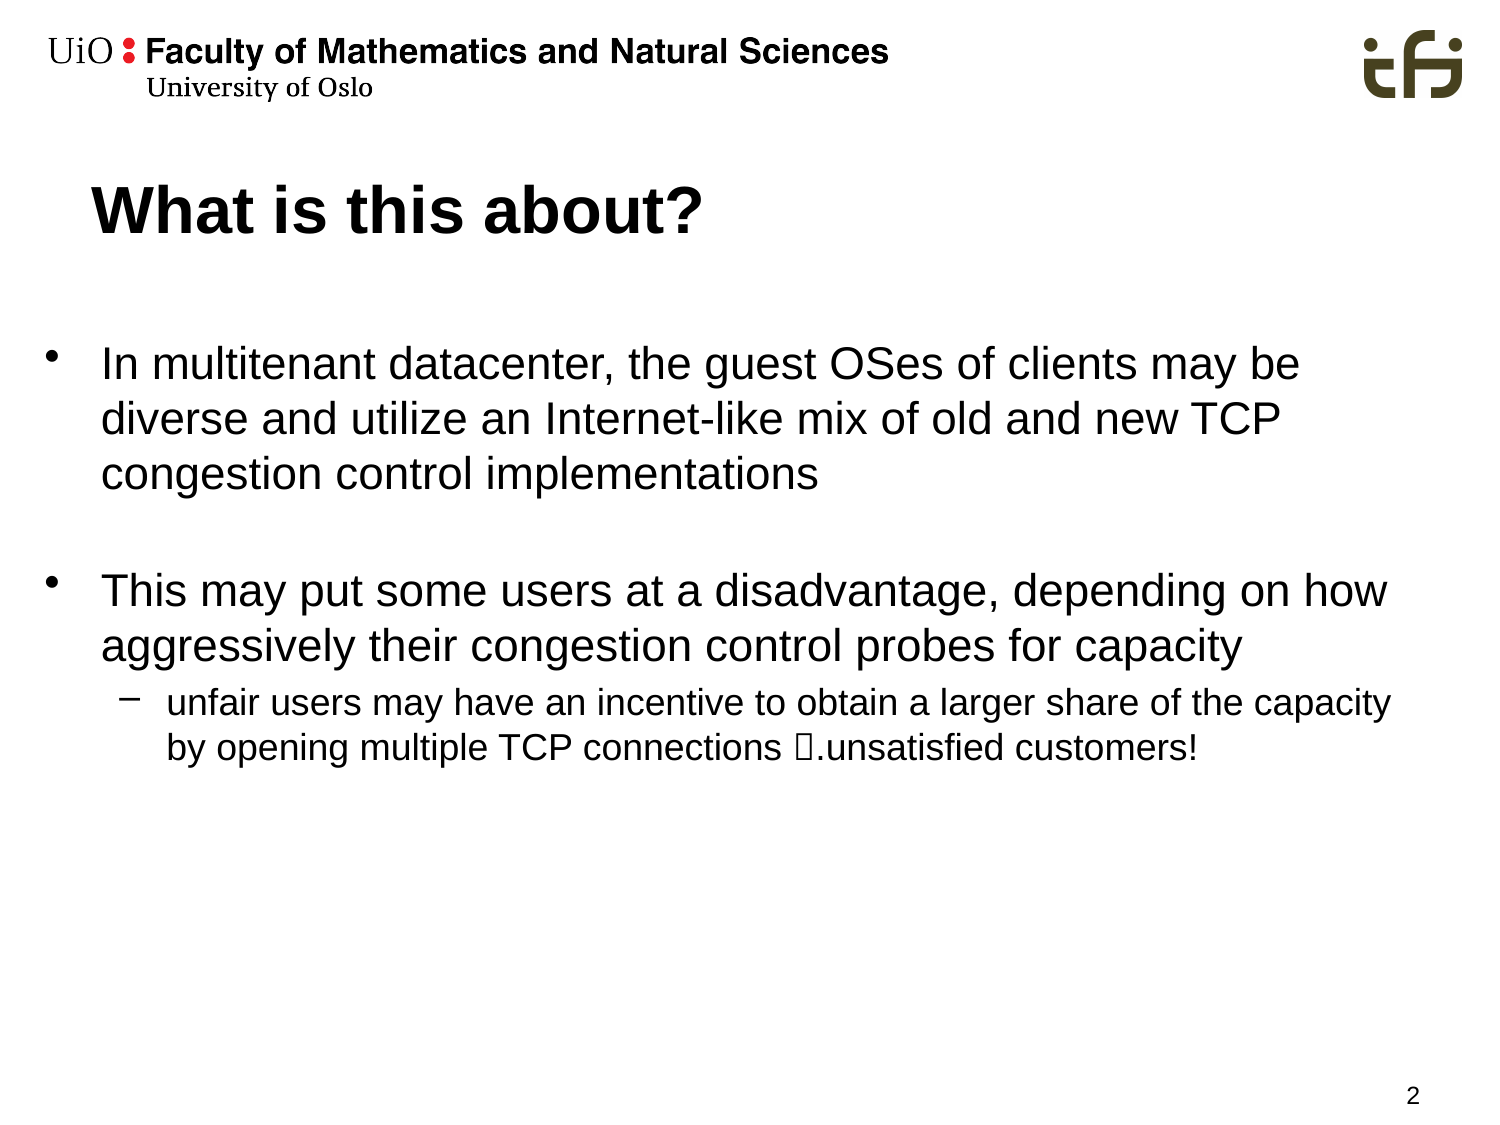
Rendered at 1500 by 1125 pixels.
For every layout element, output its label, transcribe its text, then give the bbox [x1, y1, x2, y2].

title What is this about? [76, 113, 1426, 302]
picture [1364, 30, 1462, 98]
picture [48, 37, 888, 102]
list In multitenant datacenter, the guest OSes of clients may be diverse and utilize an Internet-like mix of old and new TCP congestion control implementations This may put some users at a disadvantage, depending on how aggressively their congestion control probes for capacity unfair users may have an incentive to obtain a larger share of the capacity by opening multiple TCP connections .unsatisfied customers! [29, 326, 1448, 1108]
